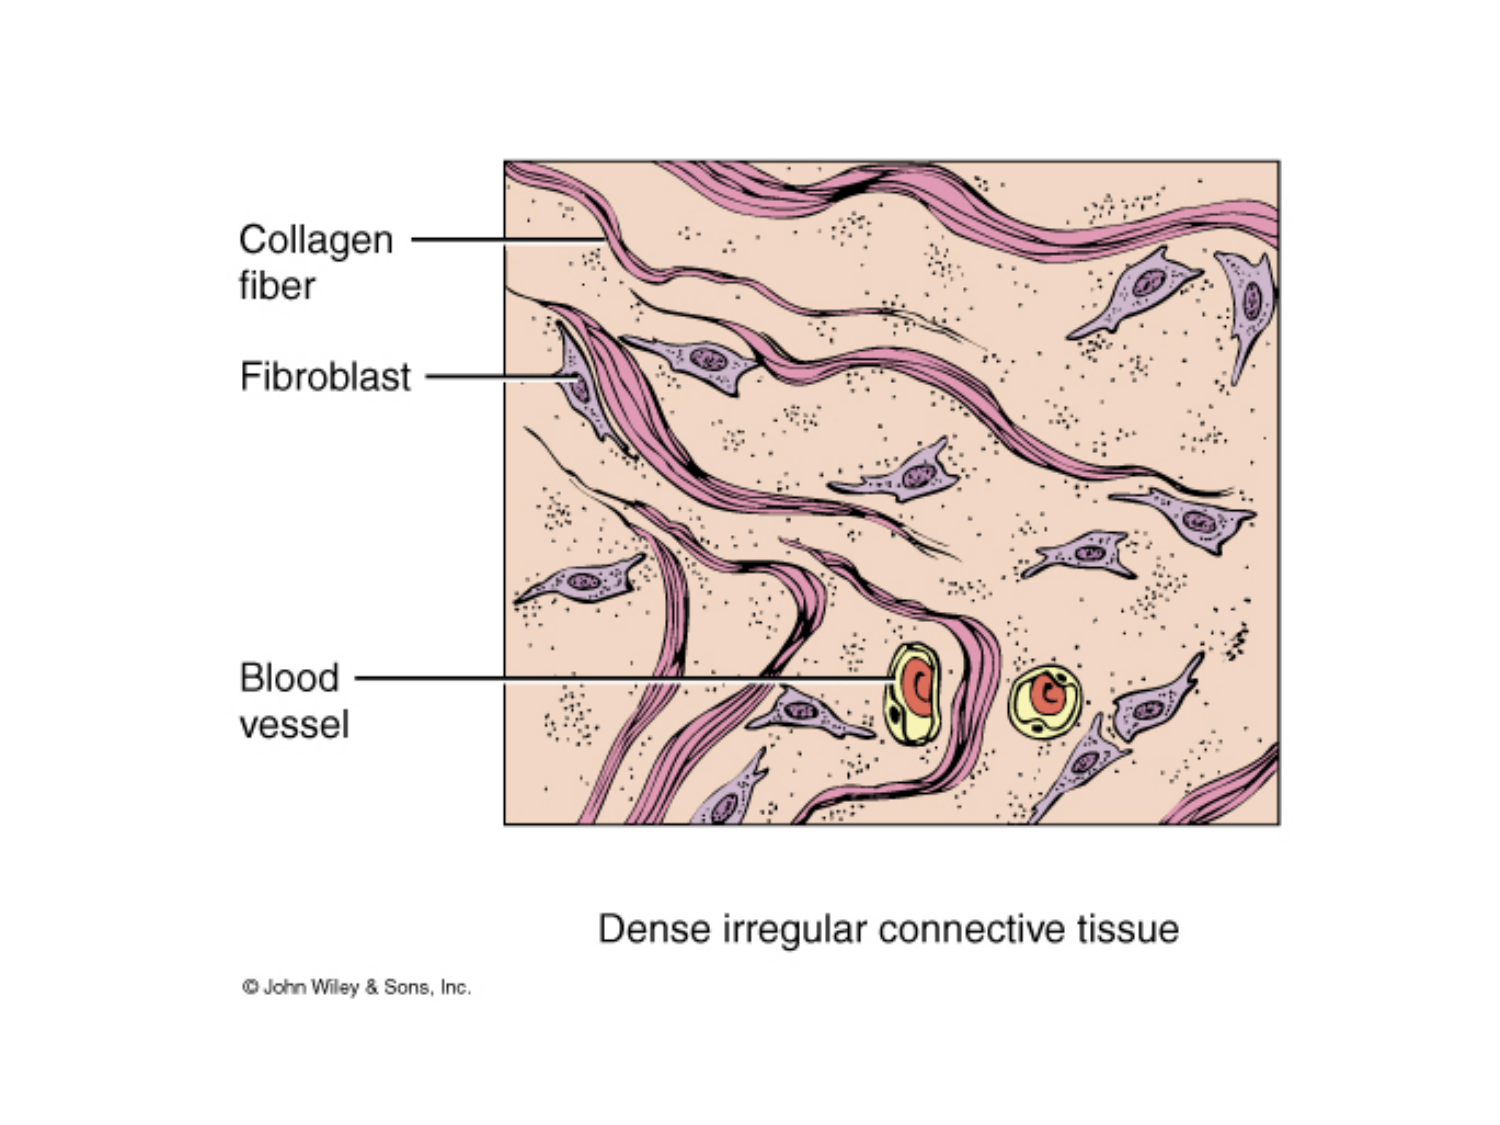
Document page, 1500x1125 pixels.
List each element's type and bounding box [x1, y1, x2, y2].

picture [206, 124, 1318, 1030]
